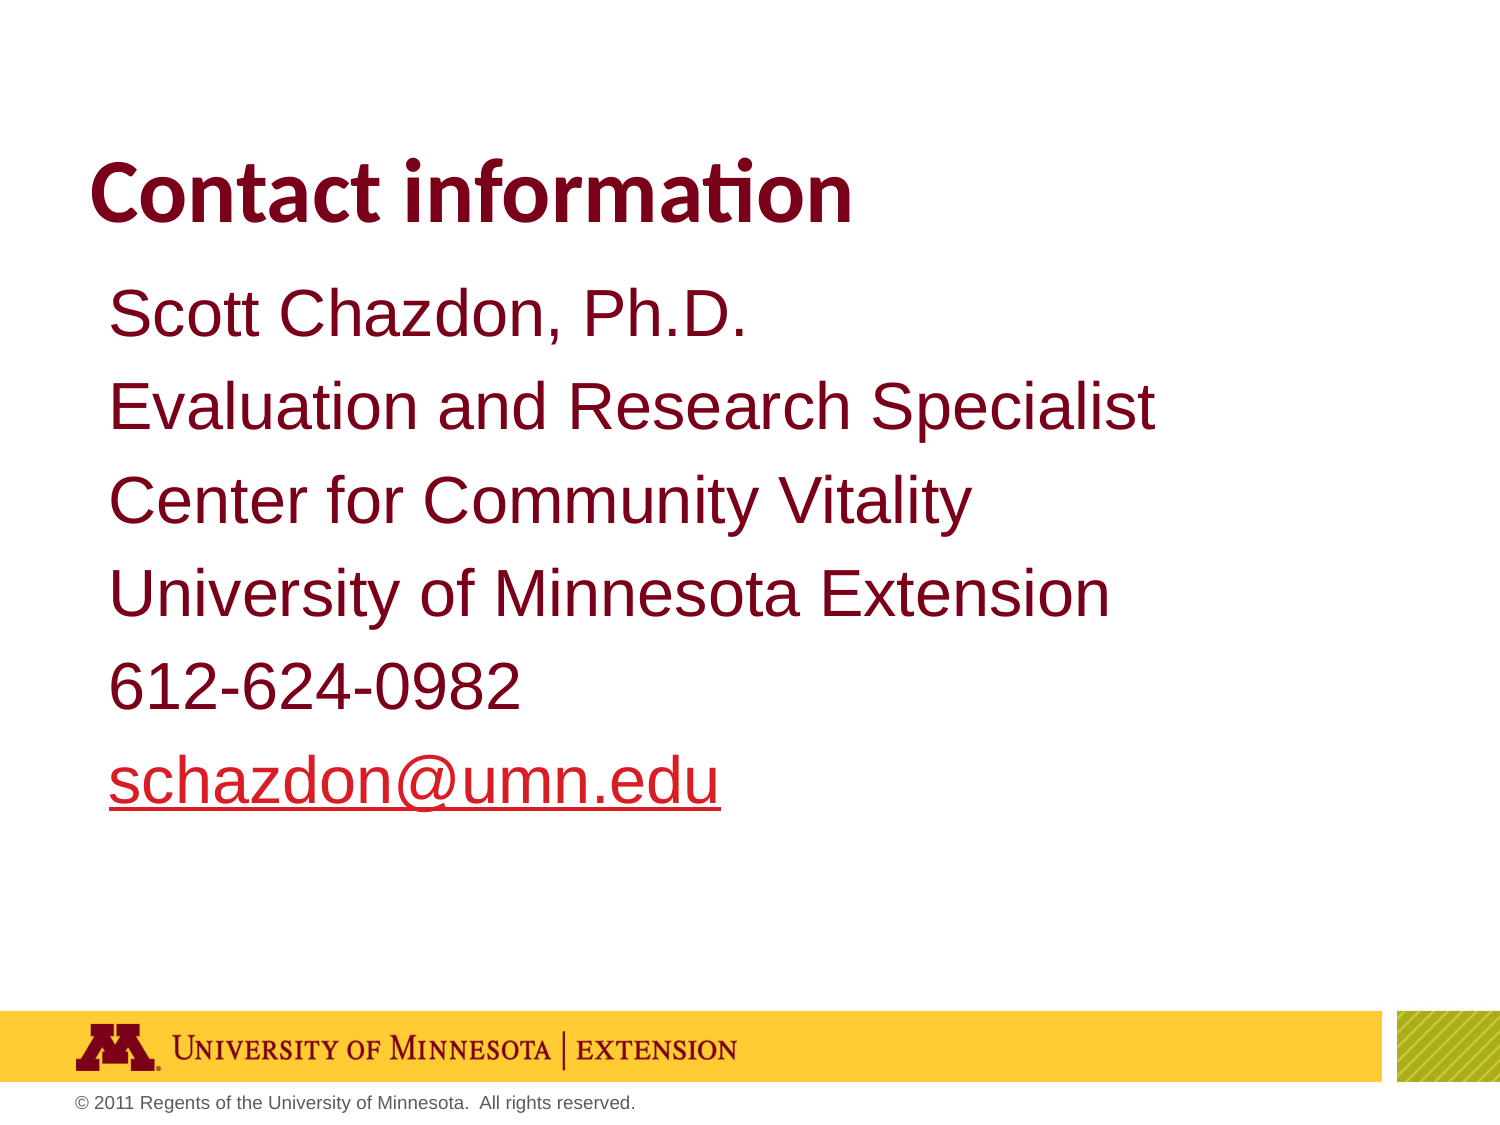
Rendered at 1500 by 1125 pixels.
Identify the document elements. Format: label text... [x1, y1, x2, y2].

title Contact information [74, 122, 1426, 233]
list Scott Chazdon, Ph.D. Evaluation and Research Specialist Center for Community Vitality University of Minnesota Extension 612-624-0982 schazdon@umn.edu [75, 262, 1425, 1037]
picture [0, 0, 1500, 1124]
